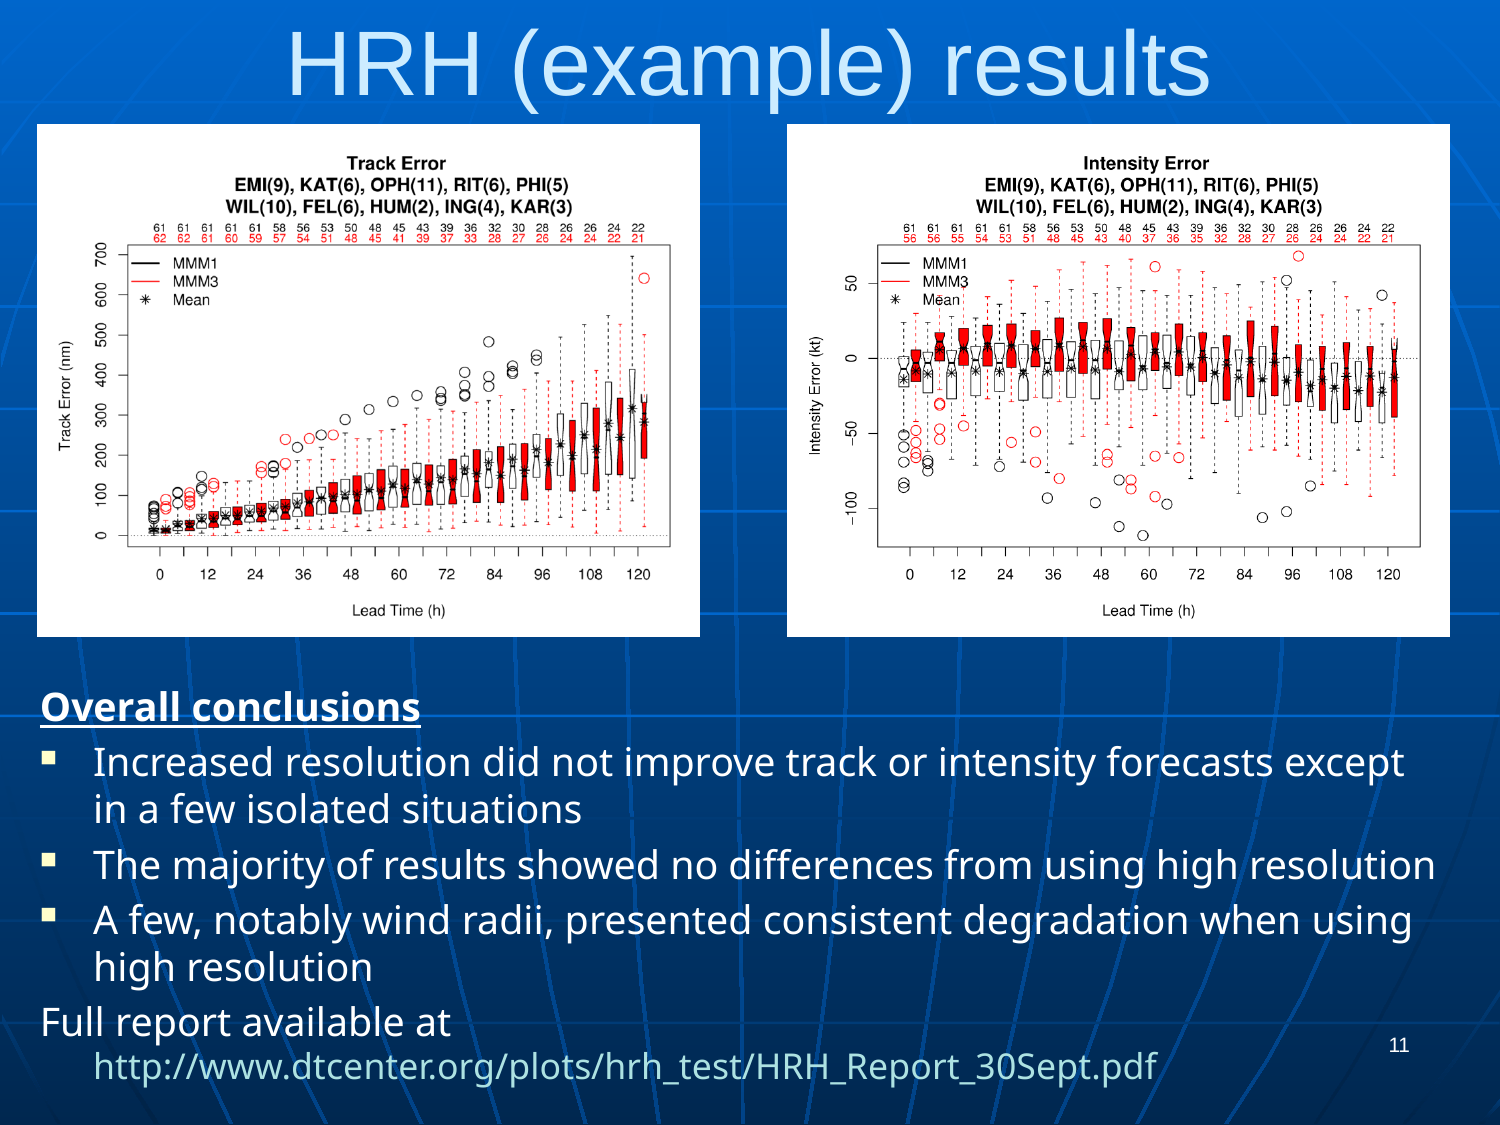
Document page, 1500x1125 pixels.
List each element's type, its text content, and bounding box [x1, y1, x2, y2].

title HRH (example) results [74, 0, 1426, 118]
picture [787, 124, 1451, 637]
list Overall conclusions Increased resolution did not improve track or intensity forecasts except in a few isolated situations The majority of results showed no differences from using high resolution A few, notably wind radii, presented consistent degradation when using high resolution Full report available at http://www.dtcenter.org/plots/hrh_test/HRH_Report_30Sept.pdf [24, 674, 1463, 1113]
picture [37, 124, 701, 638]
slide_number 11 [1074, 1023, 1426, 1100]
